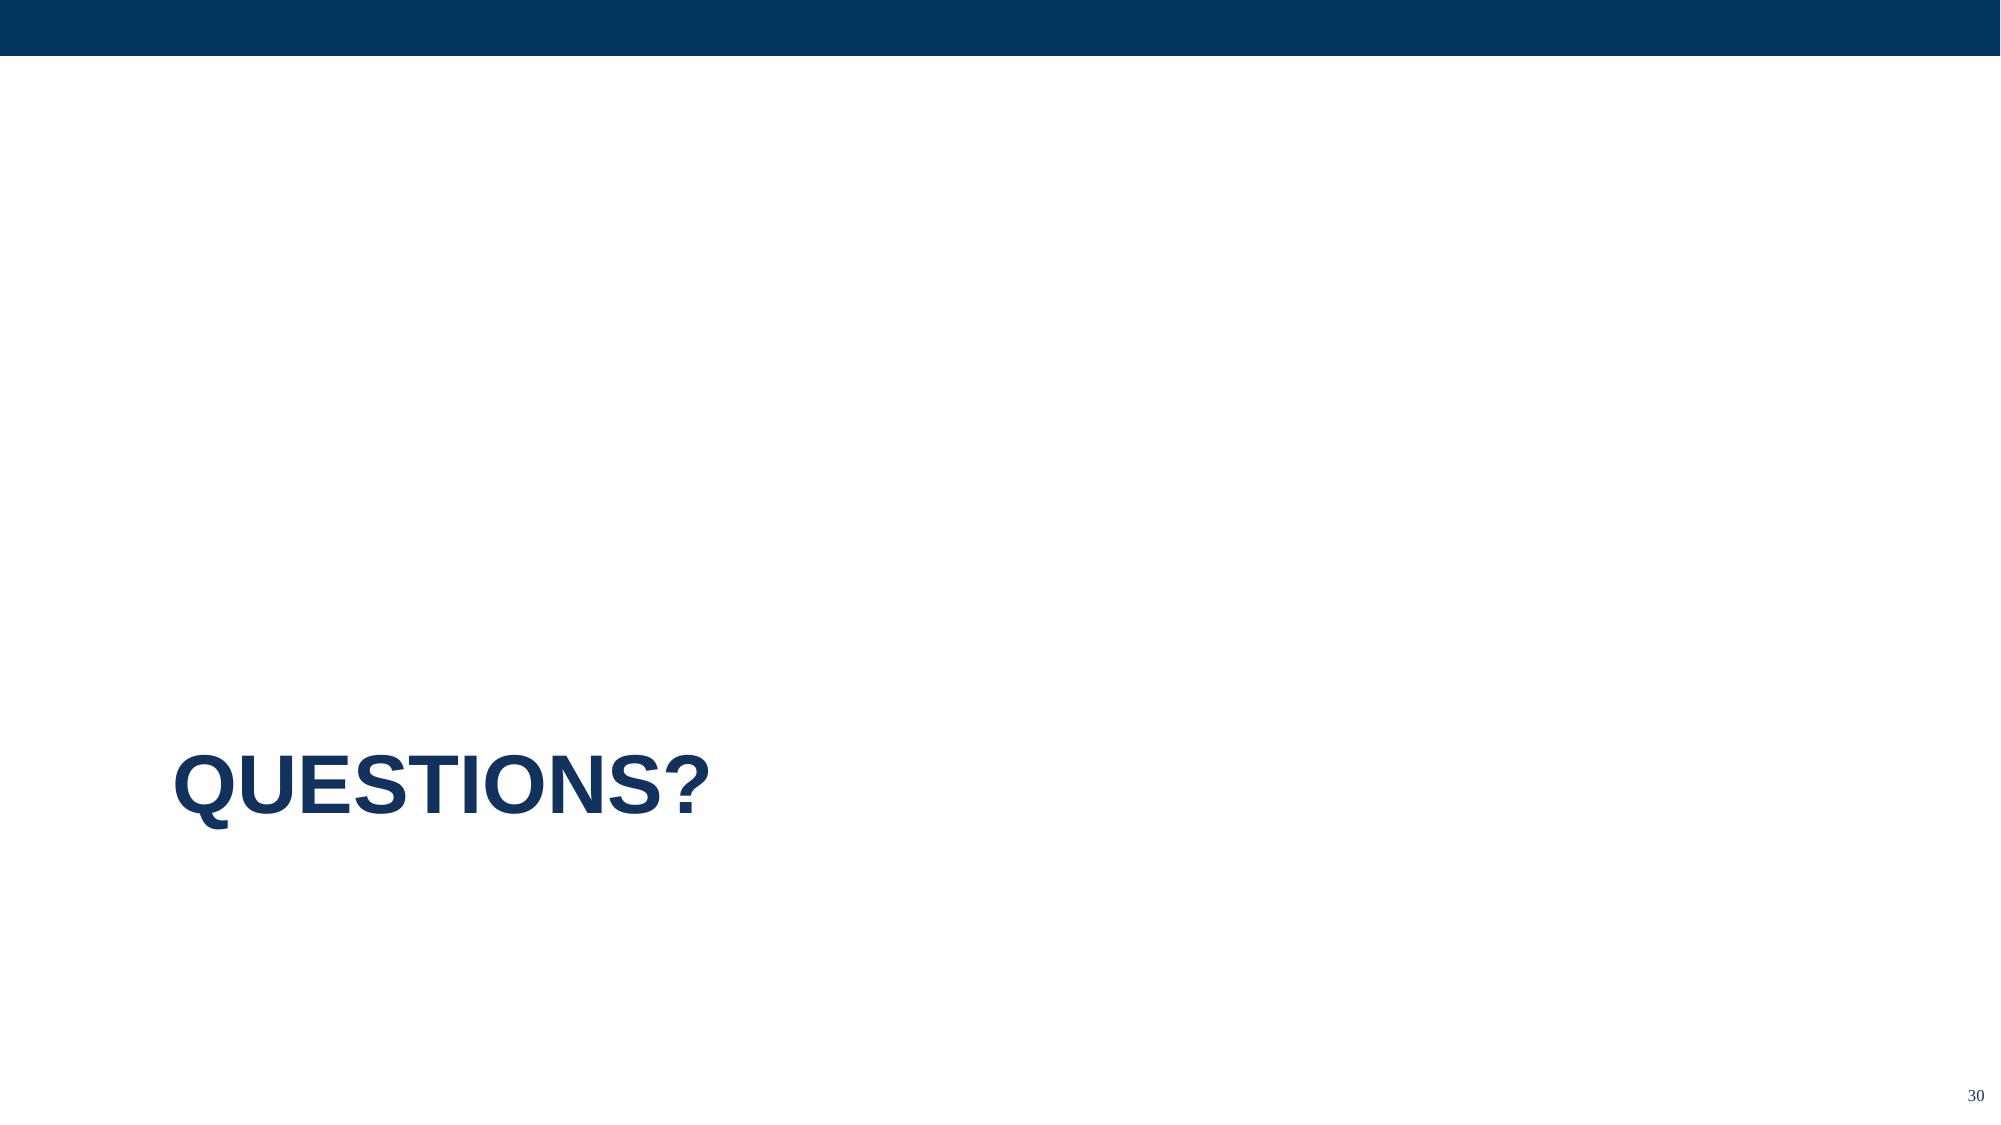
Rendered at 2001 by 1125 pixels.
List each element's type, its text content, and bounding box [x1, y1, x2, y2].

title Questions? [157, 722, 1858, 947]
slide_number 30 [1899, 1065, 2000, 1125]
picture [0, 0, 2001, 1125]
